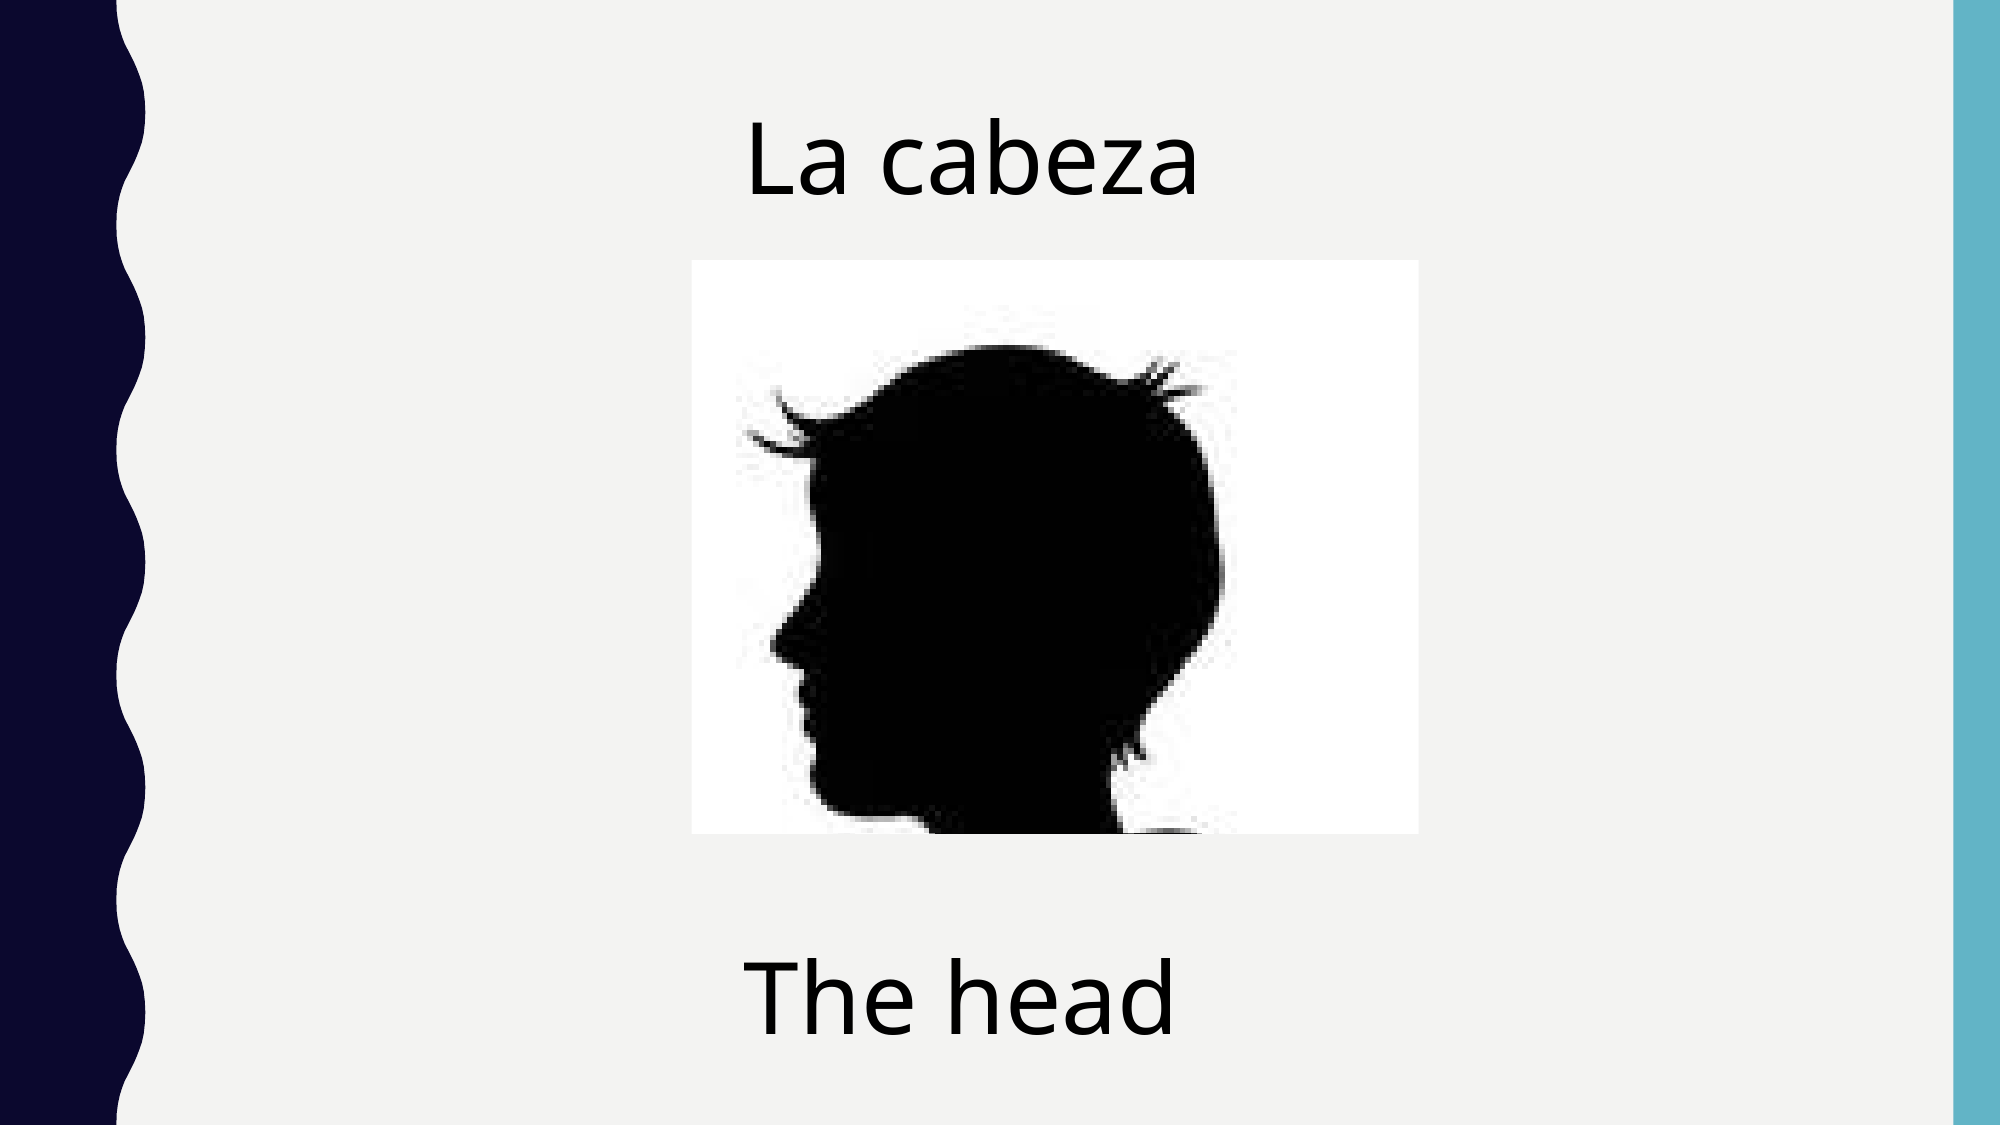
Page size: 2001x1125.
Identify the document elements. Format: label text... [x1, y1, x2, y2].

text_box La cabeza The head [729, 87, 1530, 1062]
picture [691, 260, 1419, 834]
